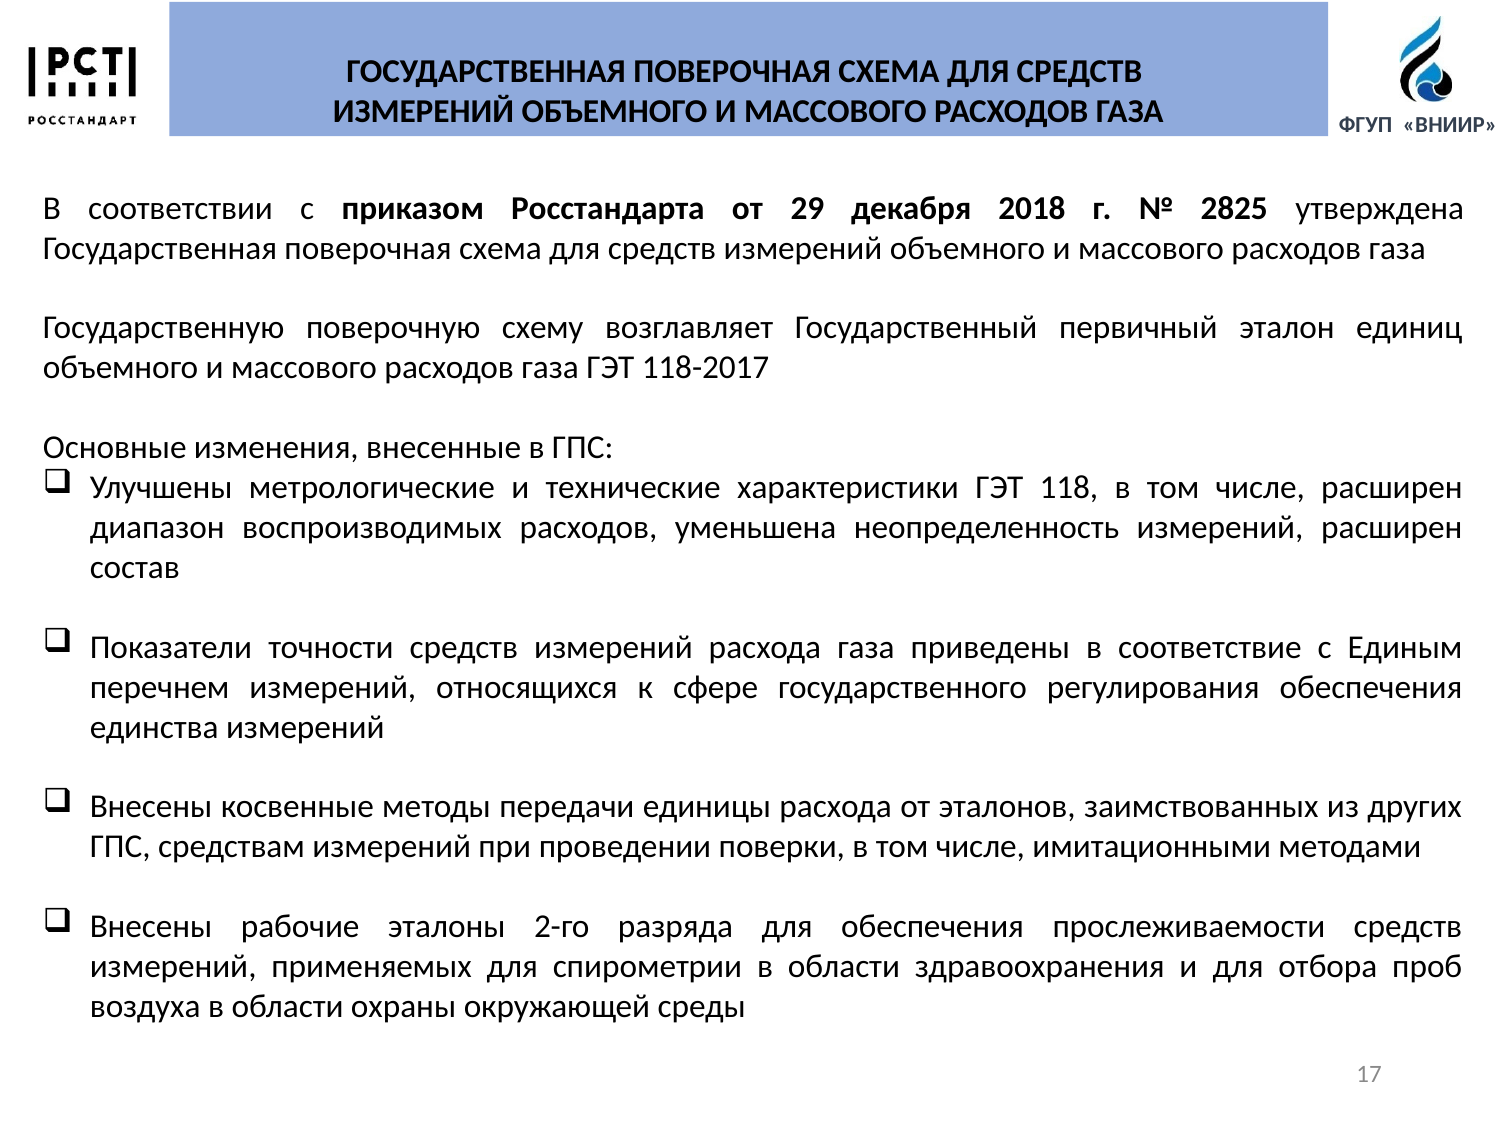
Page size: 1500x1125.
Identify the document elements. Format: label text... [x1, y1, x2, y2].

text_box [1323, 16, 1500, 145]
text_box В соответствии с приказом Росстандарта от 29 декабря 2018 г. № 2825 утверждена Государственная поверочная схема для средств измерений объемного и массового расходов газа Государственную поверочную схему возглавляет Государственный первичный эталон единиц объемного и массового расходов газа ГЭТ 118-2017 Основные изменения, внесенные в ГПС: Улучшены метрологические и технические характеристики ГЭТ 118, в том числе, расширен диапазон воспроизводимых расходов, уменьшена неопределенность измерений, расширен состав Показатели точности средств измерений расхода газа приведены в соответствие с Единым перечнем измерений, относящихся к сфере государственного регулирования обеспечения единства измерений Внесены косвенные методы передачи единицы расхода от эталонов, заимствованных из других ГПС, средствам измерений при проведении поверки, в том числе, имитационными методами Внесены рабочие эталоны 2-го разряда для обеспечения прослеживаемости средств измерений, применяемых для спирометрии в области здравоохранения и для отбора проб воздуха в области охраны окружающей среды [28, 178, 1480, 1102]
text_box ГОСУДАРСТВЕННАЯ ПОВЕРОЧНАЯ СХЕМА ДЛЯ СРЕДСТВ ИЗМЕРЕНИЙ ОБЪЕМНОГО И МАССОВОГО РАСХОДОВ ГАЗА [169, 1, 1329, 137]
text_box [1008, 474, 1159, 508]
picture [0, 0, 163, 170]
